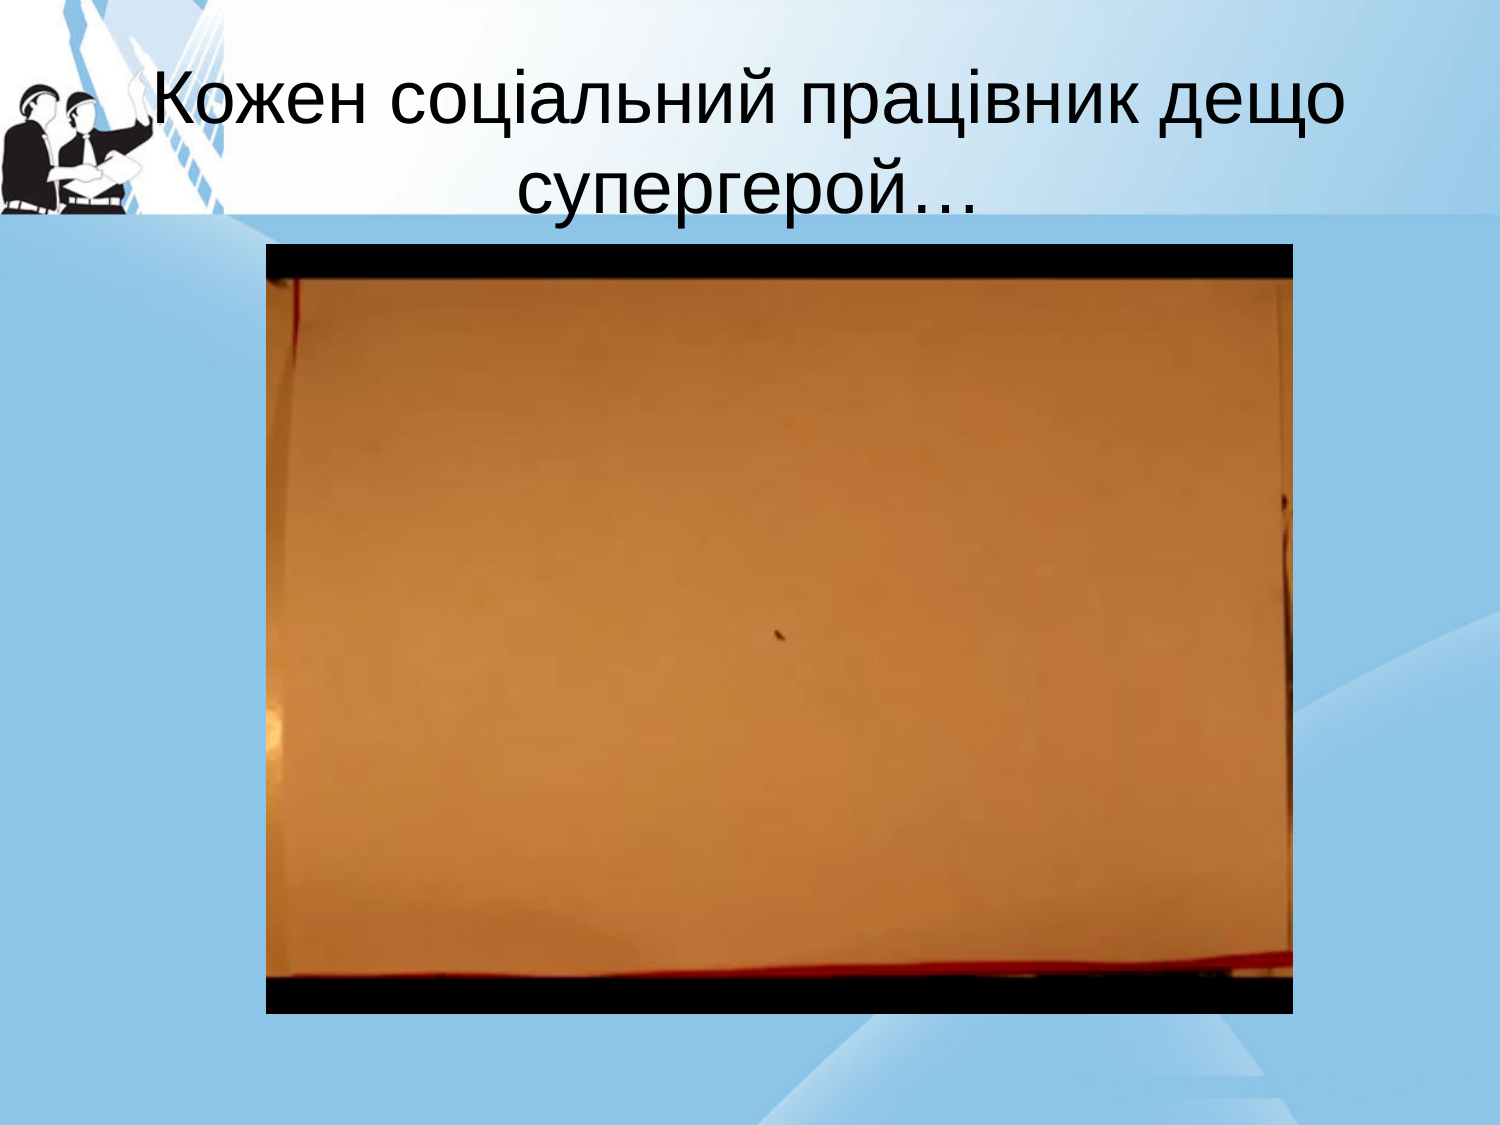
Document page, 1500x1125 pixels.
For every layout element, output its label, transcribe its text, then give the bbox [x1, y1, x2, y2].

title Кожен соціальний працівник дещо супергерой… [75, 45, 1425, 233]
picture [0, 0, 1500, 1125]
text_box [265, 243, 1294, 1015]
